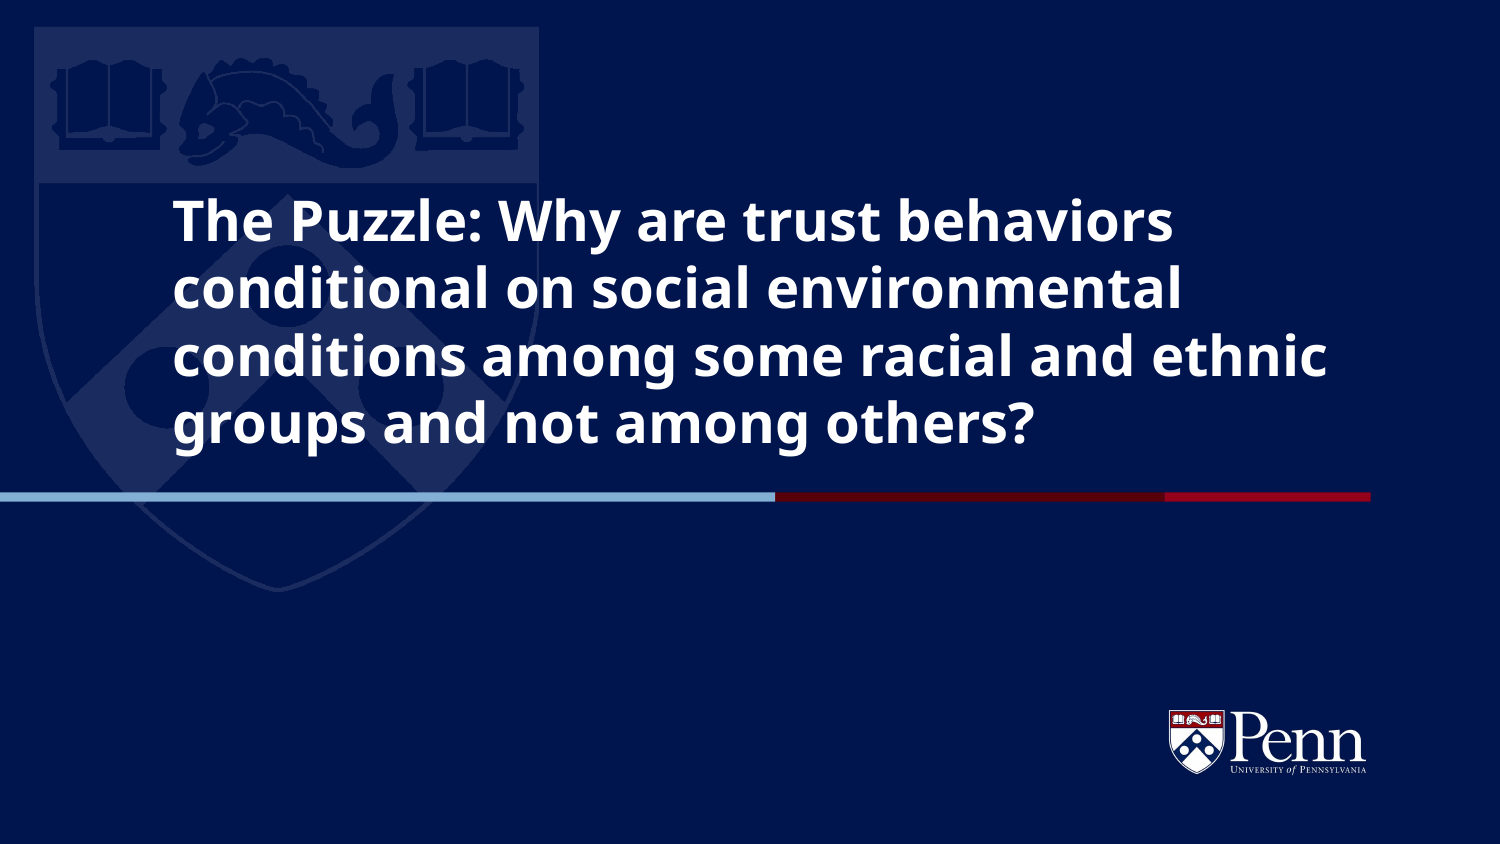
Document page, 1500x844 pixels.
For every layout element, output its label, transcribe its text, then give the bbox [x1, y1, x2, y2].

picture [1164, 673, 1371, 812]
title The Puzzle: Why are trust behaviors conditional on social environmental conditions among some racial and ethnic groups and not among others? [157, 176, 1371, 463]
